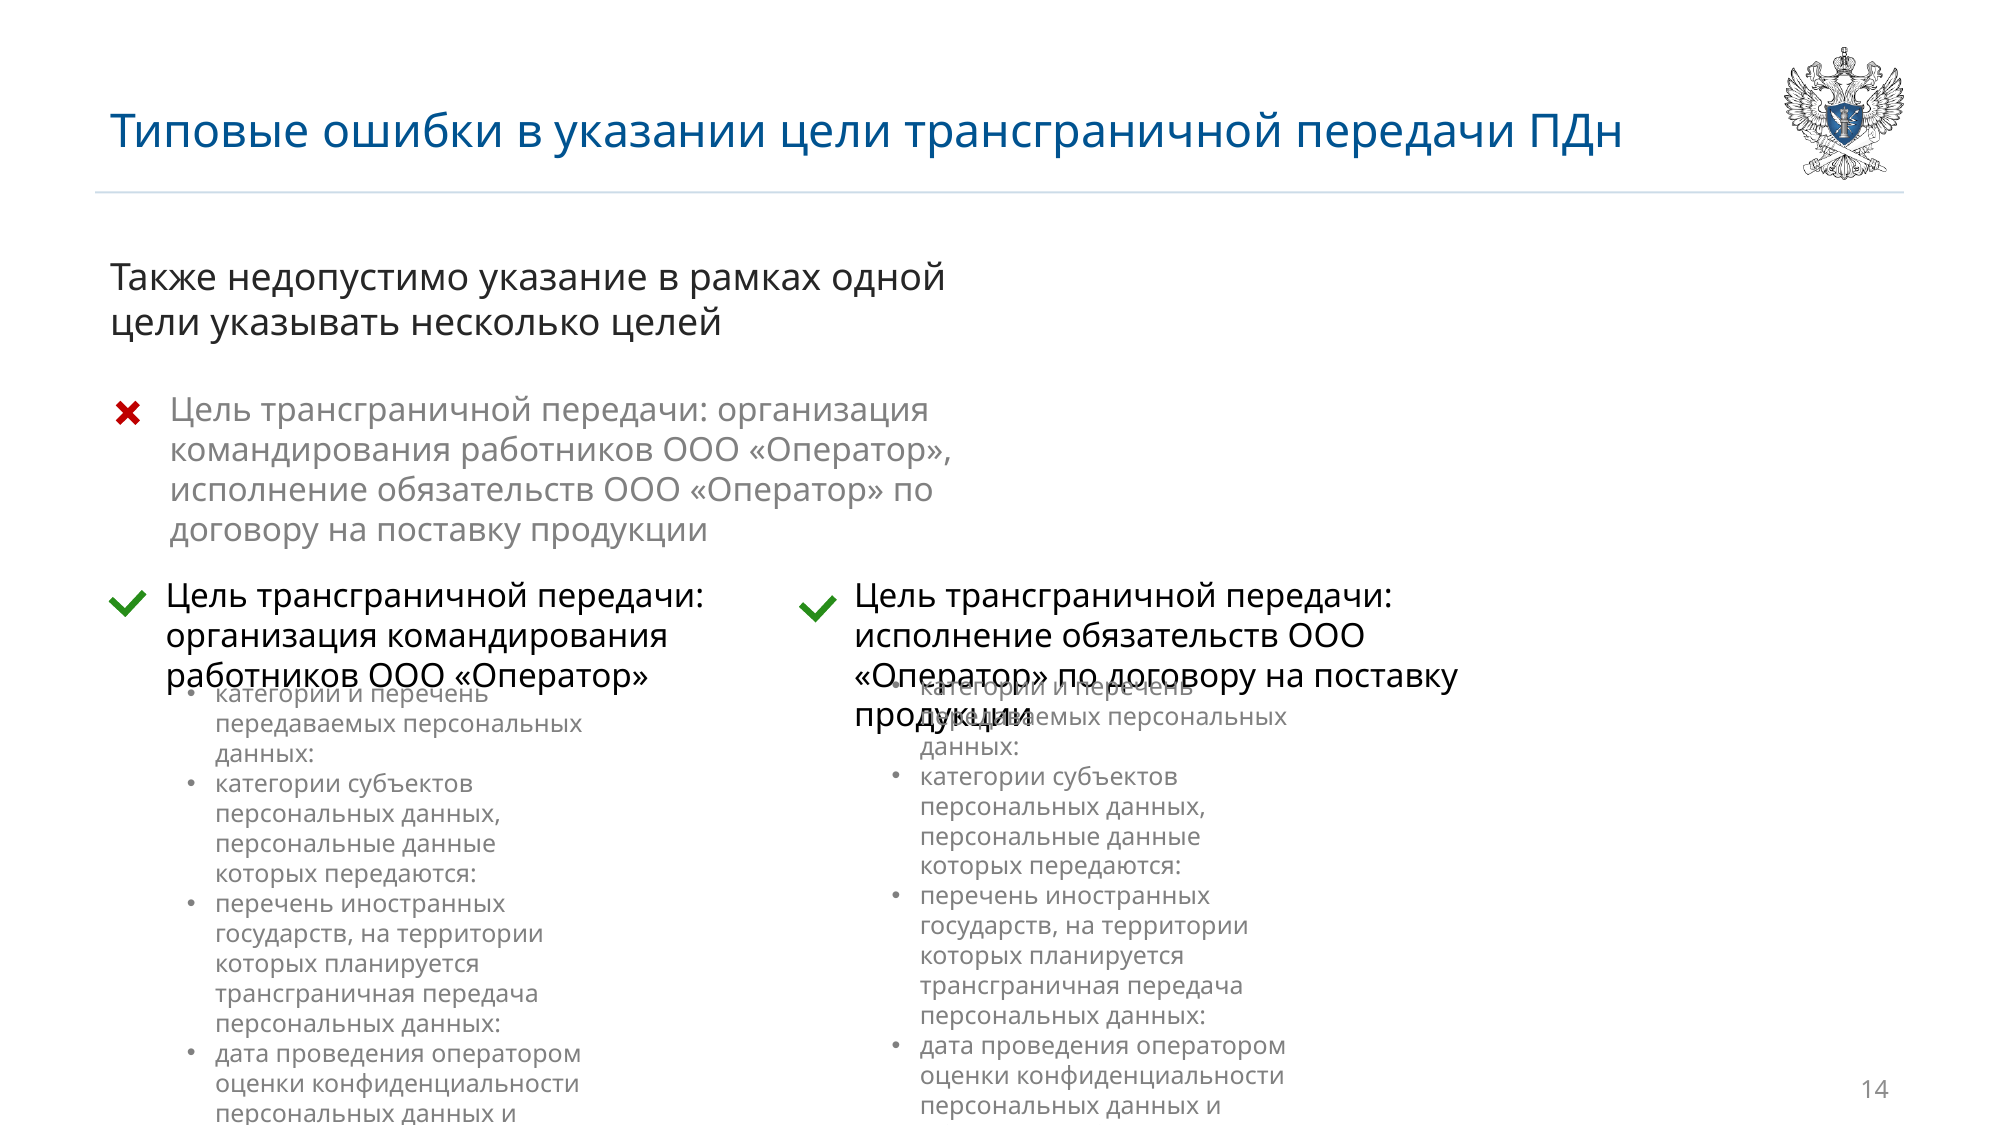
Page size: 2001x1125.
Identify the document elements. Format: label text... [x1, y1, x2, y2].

text_box Цель трансграничной передачи: исполнение обязательств ООО «Оператор» по договору на поставку продукции [839, 521, 1517, 741]
text_box категории и перечень передаваемых персональных данных: категории субъектов персональных данных, персональные данные которых передаются: перечень иностранных государств, на территории которых планируется трансграничная передача персональных данных: дата проведения оператором оценки конфиденциальности персональных данных и обеспечения безопасности персональных данных при их обработке: [172, 701, 601, 1125]
text_box [794, 590, 842, 628]
text_box Также недопустимо указание в рамках одной цели указывать несколько целей Цель трансграничной передачи: организация командирования работников ООО «Оператор», исполнение обязательств ООО «Оператор» по договору на поставку продукции [95, 200, 1007, 646]
text_box категории и перечень передаваемых персональных данных: категории субъектов персональных данных, персональные данные которых передаются: перечень иностранных государств, на территории которых планируется трансграничная передача персональных данных: дата проведения оператором оценки конфиденциальности персональных данных и обеспечения безопасности персональных данных при их обработке: [876, 662, 1305, 1125]
slide_number 14 [1453, 1060, 1904, 1121]
title Типовые ошибки в указании цели трансграничной передачи ПДн [95, 75, 1667, 190]
picture [1784, 47, 1904, 180]
text_box [103, 585, 152, 622]
text_box [111, 396, 145, 430]
text_box Цель трансграничной передачи: организация командирования работников ООО «Оператор» [150, 521, 828, 701]
